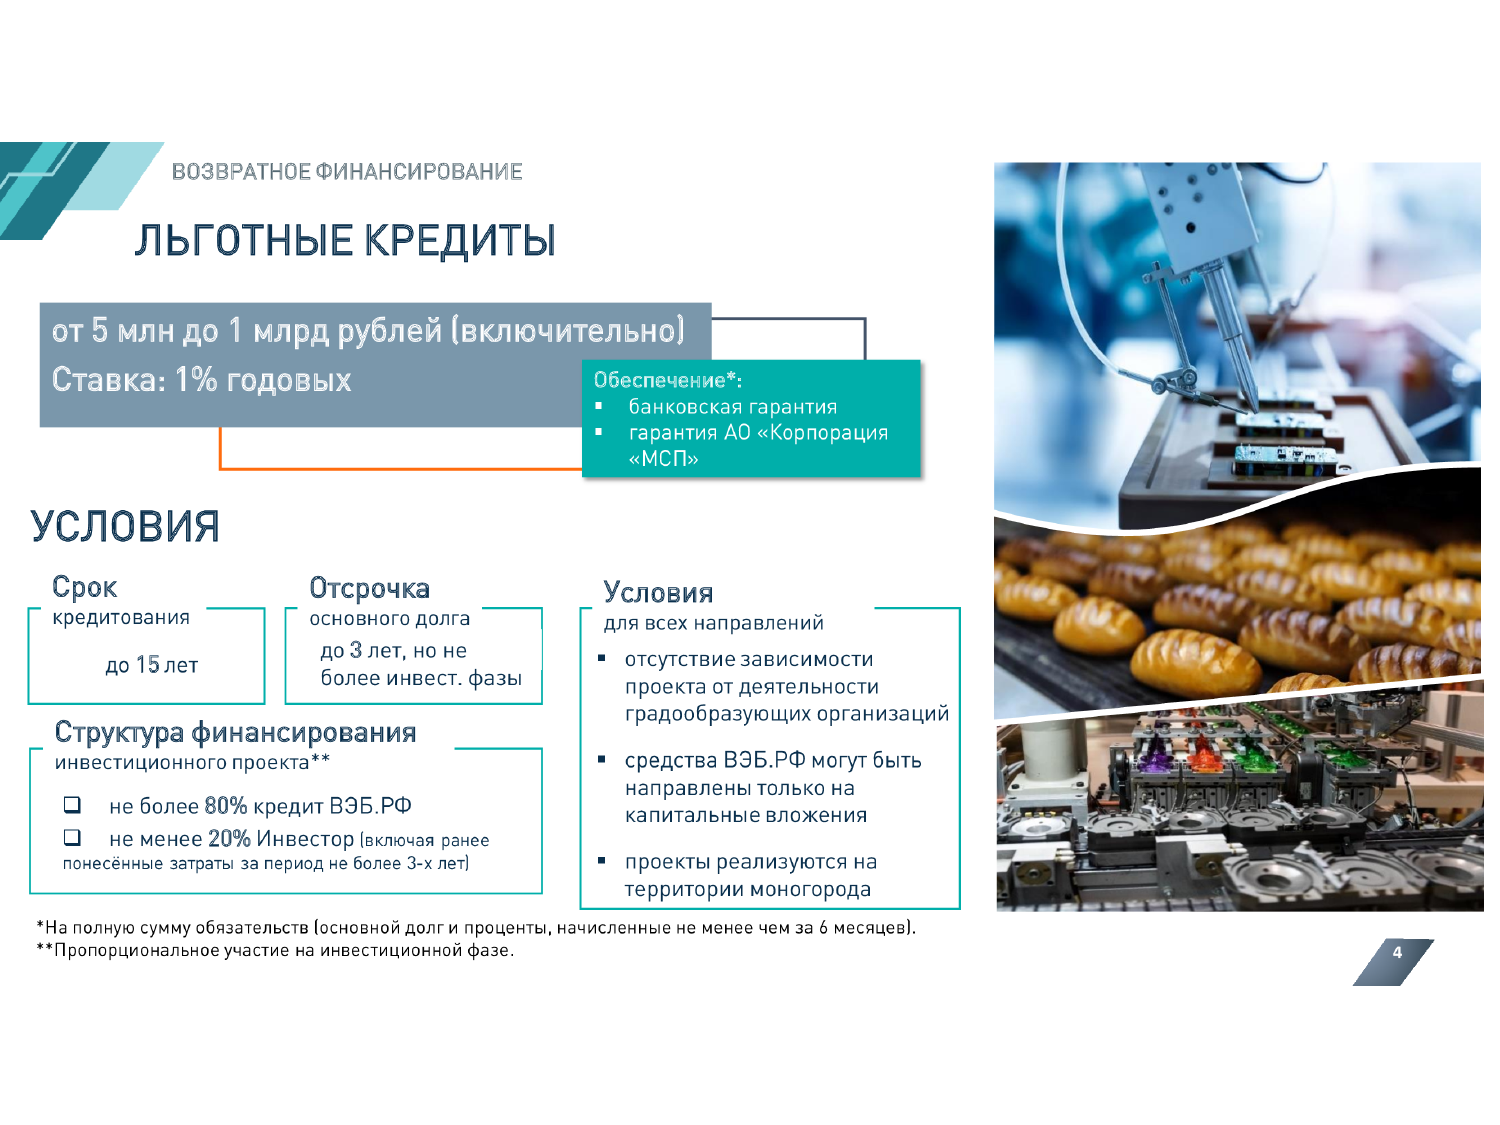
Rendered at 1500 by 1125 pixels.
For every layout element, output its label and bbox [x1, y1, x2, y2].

picture [0, 141, 1500, 987]
